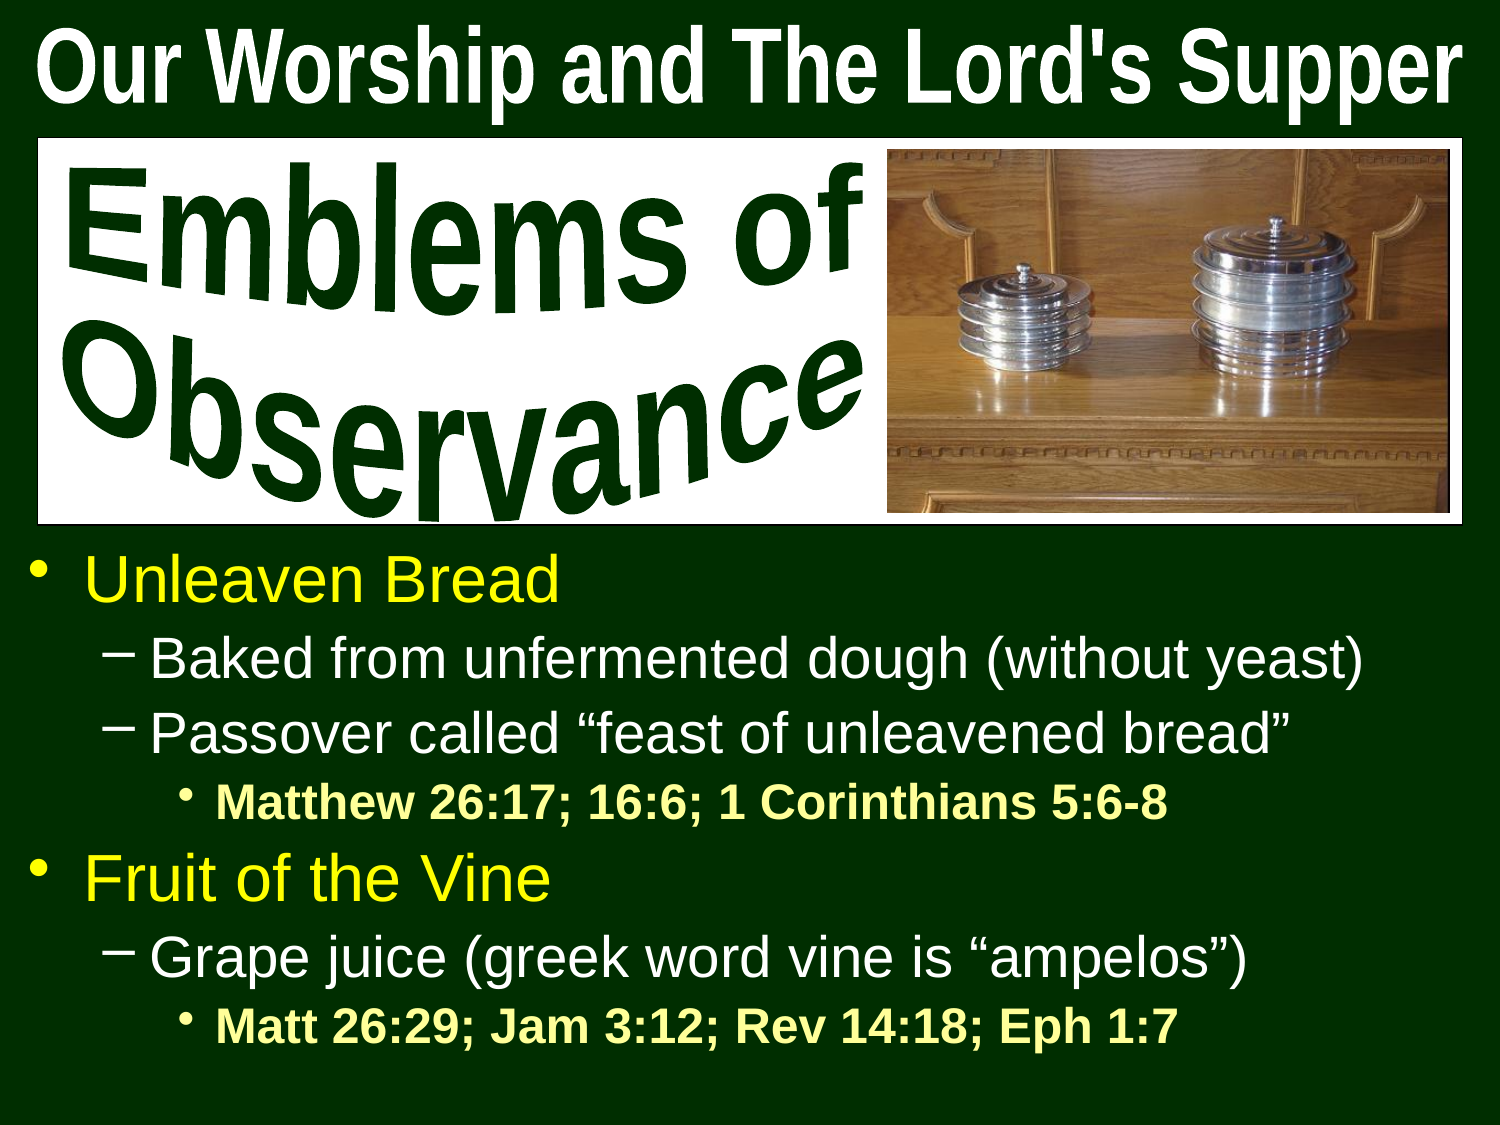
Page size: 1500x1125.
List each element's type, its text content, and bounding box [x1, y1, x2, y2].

list Unleaven Bread Baked from unfermented dough (without yeast) Passover called “feast of unleavened bread” Matthew 26:17; 16:6; 1 Corinthians 5:6-8 Fruit of the Vine Grape juice (greek word vine is “ampelos”) Matt 26:29; Jam 3:12; Rev 14:18; Eph 1:7 [12, 537, 1500, 1113]
text_box [37, 137, 1463, 525]
picture [887, 149, 1451, 513]
